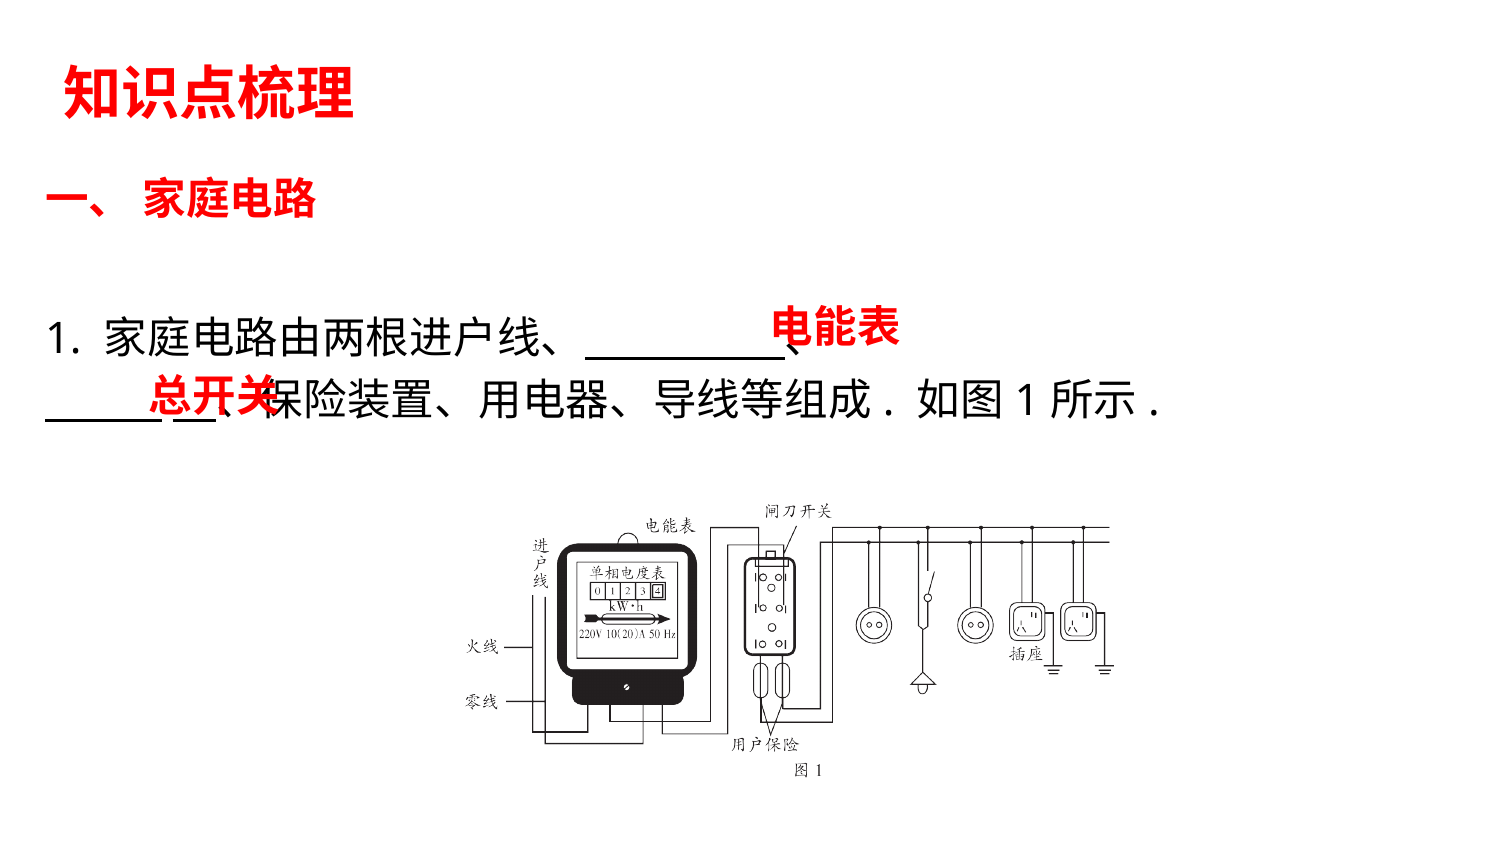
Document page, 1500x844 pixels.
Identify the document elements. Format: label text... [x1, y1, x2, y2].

text_box 1. 家庭电路由两根进户线、 、 、保险装置、用电器、导线等组成. 如图1所示. [30, 291, 1240, 432]
text_box 知识点梳理 [55, 48, 450, 134]
text_box 电能表 [687, 291, 964, 359]
picture [462, 493, 1116, 779]
text_box 一、 家庭电路 [30, 152, 1006, 231]
text_box 总开关 [66, 360, 343, 428]
